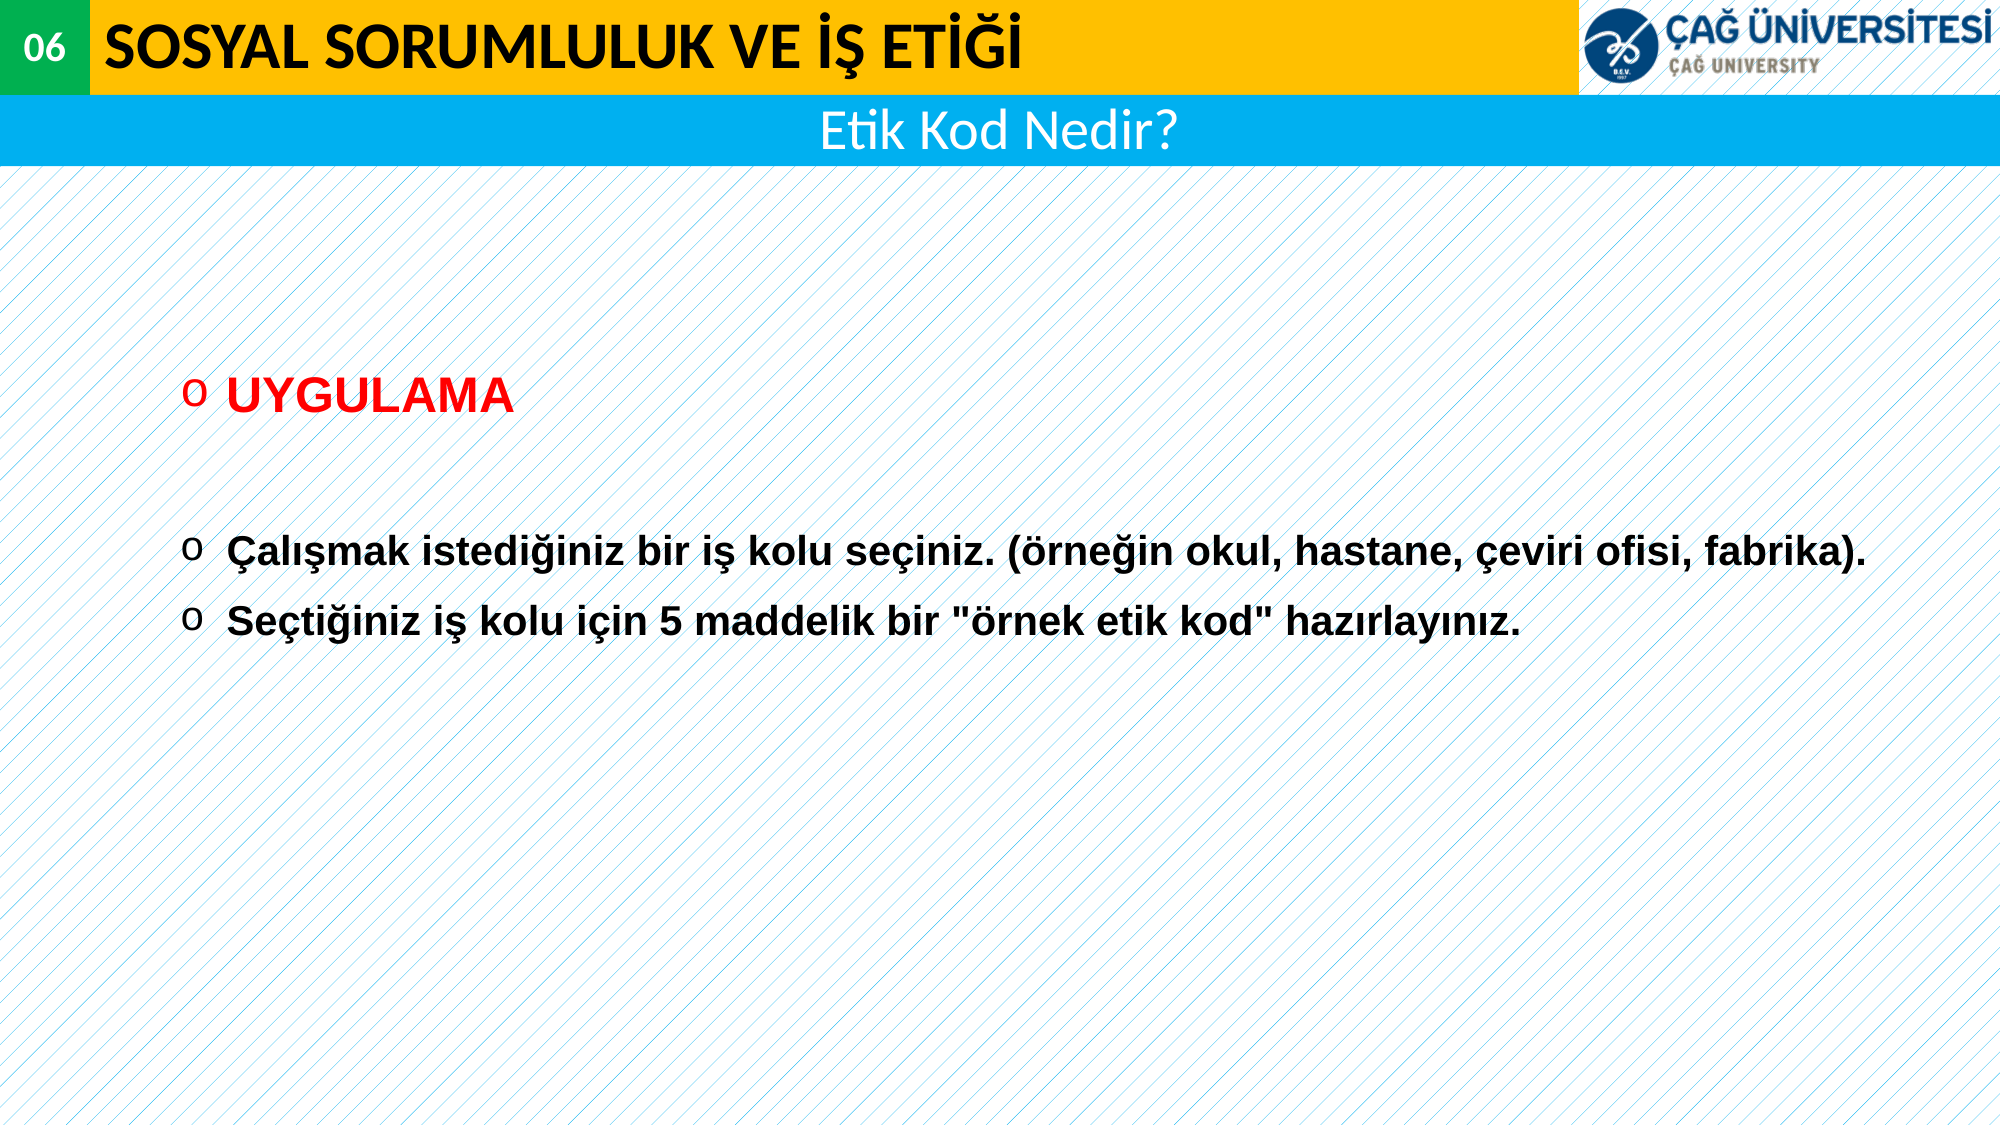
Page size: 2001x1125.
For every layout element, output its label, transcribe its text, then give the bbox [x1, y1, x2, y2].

picture [0, 652, 205, 857]
picture [0, 167, 84, 251]
picture [1348, 167, 1443, 261]
picture [0, 652, 122, 774]
picture [1383, 652, 1857, 1125]
picture [1905, 1030, 2000, 1125]
picture [616, 167, 711, 261]
picture [254, 652, 728, 1125]
picture [0, 620, 90, 711]
picture [1955, 466, 2000, 512]
picture [0, 652, 393, 1045]
picture [693, 652, 1167, 1125]
picture [1257, 652, 1731, 1125]
picture [0, 652, 414, 1066]
picture [1264, 167, 1359, 261]
picture [0, 473, 90, 565]
picture [275, 652, 749, 1125]
picture [0, 167, 126, 293]
picture [1341, 652, 1815, 1125]
picture [1955, 236, 2000, 282]
picture [191, 652, 665, 1125]
picture [0, 652, 226, 878]
picture [588, 652, 1062, 1125]
picture [177, 167, 272, 261]
picture [428, 167, 523, 261]
picture [902, 652, 1376, 1125]
picture [0, 369, 90, 460]
picture [1153, 652, 1627, 1125]
picture [0, 306, 90, 397]
picture [0, 652, 143, 795]
picture [846, 167, 941, 261]
picture [971, 167, 1067, 261]
picture [1327, 167, 1422, 261]
picture [1027, 652, 1501, 1125]
picture [1389, 167, 1485, 261]
picture [107, 652, 582, 1125]
picture [1118, 167, 1213, 261]
picture [323, 167, 419, 261]
picture [0, 167, 147, 314]
picture [1055, 167, 1150, 261]
picture [825, 167, 920, 261]
picture [1159, 167, 1255, 261]
picture [261, 167, 356, 261]
picture [1955, 445, 2000, 491]
picture [929, 167, 1025, 261]
picture [1926, 1051, 2000, 1125]
picture [114, 167, 209, 261]
picture [1515, 167, 1610, 261]
picture [609, 652, 1083, 1125]
picture [1069, 652, 1543, 1125]
picture [3, 652, 477, 1125]
picture [0, 652, 101, 753]
picture [1933, 194, 2000, 261]
picture [212, 652, 686, 1125]
picture [1201, 167, 1297, 261]
picture [442, 652, 916, 1125]
picture [1955, 591, 2000, 637]
picture [0, 167, 21, 188]
picture [407, 167, 502, 261]
picture [505, 652, 979, 1125]
picture [0, 432, 90, 523]
list SOSYAL SORUMLULUK VE İŞ ETİĞİ [90, 0, 1578, 94]
picture [1097, 167, 1192, 261]
picture [1362, 652, 1836, 1125]
picture [1194, 652, 1669, 1125]
picture [762, 167, 858, 261]
picture [1243, 167, 1338, 261]
picture [0, 167, 105, 272]
picture [1955, 549, 2000, 596]
picture [1849, 167, 1945, 261]
picture [1508, 633, 2000, 1125]
picture [574, 167, 669, 261]
picture [525, 652, 1000, 1125]
picture [128, 652, 603, 1125]
picture [1828, 167, 1924, 261]
picture [1139, 167, 1234, 261]
picture [0, 578, 90, 669]
text_box UYGULAMA Çalışmak istediğiniz bir iş kolu seçiniz. (örneğin okul, hastane, çeviri ofisi, fabrika). Seçtiğiniz iş kolu için 5 maddelik bir "örnek etik kod" hazırlayınız. [90, 261, 1955, 652]
picture [1955, 529, 2000, 575]
picture [1536, 167, 1631, 261]
picture [1006, 652, 1481, 1125]
picture [0, 652, 310, 962]
picture [1236, 652, 1710, 1125]
picture [1431, 167, 1527, 261]
picture [1557, 167, 1652, 261]
picture [0, 652, 373, 1024]
picture [463, 652, 937, 1125]
picture [1299, 652, 1773, 1125]
picture [1013, 167, 1108, 261]
picture [546, 652, 1021, 1125]
picture [860, 652, 1334, 1125]
picture [1633, 758, 2000, 1125]
picture [965, 652, 1439, 1125]
text_box Etik Kod Nedir? [0, 94, 2000, 167]
picture [1640, 167, 1736, 261]
picture [365, 167, 460, 261]
picture [0, 411, 90, 502]
picture [532, 167, 628, 261]
picture [714, 652, 1188, 1125]
picture [1955, 340, 2000, 387]
picture [1955, 319, 2000, 366]
picture [0, 515, 90, 606]
picture [1696, 821, 2000, 1125]
picture [1487, 612, 2000, 1125]
picture [240, 167, 335, 261]
picture [1445, 652, 1920, 1125]
picture [1529, 654, 2000, 1125]
picture [86, 652, 561, 1125]
picture [888, 167, 983, 261]
picture [1466, 652, 1940, 1125]
picture [0, 557, 90, 648]
picture [1717, 842, 2000, 1125]
picture [0, 652, 163, 815]
picture [1404, 652, 1878, 1125]
picture [170, 652, 644, 1125]
picture [595, 167, 690, 261]
picture [0, 652, 352, 1004]
picture [0, 652, 247, 899]
picture [1578, 0, 2000, 94]
picture [0, 285, 90, 376]
picture [1955, 508, 2000, 554]
picture [1843, 968, 2000, 1125]
picture [1808, 167, 1903, 261]
picture [867, 167, 962, 261]
picture [776, 652, 1251, 1125]
picture [0, 327, 90, 418]
picture [651, 652, 1125, 1125]
picture [386, 167, 481, 261]
picture [358, 652, 832, 1125]
picture [1766, 167, 1861, 261]
picture [1955, 278, 2000, 324]
picture [0, 494, 90, 585]
picture [379, 652, 853, 1125]
picture [1222, 167, 1317, 261]
picture [1306, 167, 1401, 261]
picture [1801, 926, 2000, 1125]
picture [1955, 424, 2000, 470]
picture [337, 652, 812, 1125]
picture [24, 652, 498, 1125]
picture [0, 599, 90, 690]
picture [1613, 738, 2000, 1125]
picture [1494, 167, 1589, 261]
picture [1912, 173, 2000, 261]
picture [804, 167, 899, 261]
picture [511, 167, 607, 261]
picture [741, 167, 837, 261]
picture [449, 167, 544, 261]
picture [1132, 652, 1606, 1125]
picture [1550, 675, 2000, 1125]
picture [1278, 652, 1752, 1125]
picture [0, 652, 331, 983]
picture [1320, 652, 1794, 1125]
picture [1598, 167, 1694, 261]
picture [93, 167, 189, 261]
picture [484, 652, 958, 1125]
picture [45, 652, 519, 1125]
picture [1111, 652, 1585, 1125]
picture [316, 652, 791, 1125]
picture [1654, 779, 2000, 1125]
picture [400, 652, 874, 1125]
picture [490, 167, 586, 261]
picture [0, 536, 90, 627]
picture [1955, 403, 2000, 449]
picture [281, 167, 377, 261]
picture [630, 652, 1104, 1125]
picture [0, 652, 435, 1087]
picture [755, 652, 1230, 1125]
picture [553, 167, 648, 261]
picture [700, 167, 795, 261]
picture [637, 167, 732, 261]
picture [950, 167, 1046, 261]
picture [1955, 382, 2000, 428]
picture [0, 652, 268, 920]
picture [1738, 863, 2000, 1125]
picture [1682, 167, 1777, 261]
picture [1076, 167, 1171, 261]
picture [0, 452, 90, 544]
picture [1174, 652, 1648, 1125]
picture [302, 167, 398, 261]
picture [0, 652, 184, 836]
picture [344, 167, 439, 261]
picture [1578, 167, 1673, 261]
picture [1090, 652, 1564, 1125]
picture [985, 652, 1460, 1125]
picture [0, 641, 90, 732]
picture [1759, 884, 2000, 1125]
picture [0, 167, 63, 230]
picture [1034, 167, 1129, 261]
picture [1215, 652, 1690, 1125]
picture [0, 264, 90, 355]
picture [1180, 167, 1276, 261]
picture [567, 652, 1042, 1125]
picture [1619, 167, 1715, 261]
picture [1989, 1114, 2000, 1125]
picture [0, 652, 289, 941]
picture [470, 167, 565, 261]
picture [1787, 167, 1882, 261]
picture [1954, 215, 2000, 261]
picture [296, 652, 770, 1125]
picture [658, 167, 753, 261]
picture [1822, 947, 2000, 1125]
picture [1703, 167, 1798, 261]
picture [1285, 167, 1380, 261]
picture [66, 652, 540, 1125]
picture [1780, 905, 2000, 1125]
picture [421, 652, 895, 1125]
picture [1955, 361, 2000, 407]
picture [1571, 696, 2000, 1125]
picture [818, 652, 1292, 1125]
picture [1891, 167, 1986, 261]
picture [1870, 167, 1966, 261]
picture [735, 652, 1209, 1125]
picture [1424, 652, 1899, 1125]
picture [1955, 570, 2000, 617]
picture [992, 167, 1088, 261]
picture [1955, 487, 2000, 533]
picture [881, 652, 1355, 1125]
picture [1410, 167, 1506, 261]
picture [783, 167, 878, 261]
picture [0, 167, 168, 335]
picture [1369, 167, 1464, 261]
picture [720, 167, 816, 261]
picture [1955, 257, 2000, 303]
picture [1968, 1093, 2000, 1125]
picture [839, 652, 1313, 1125]
picture [679, 167, 774, 261]
picture [135, 167, 230, 261]
picture [198, 167, 293, 261]
picture [1955, 299, 2000, 345]
picture [0, 652, 456, 1108]
picture [672, 652, 1146, 1125]
picture [0, 167, 42, 209]
picture [1947, 1072, 2000, 1125]
picture [944, 652, 1418, 1125]
picture [0, 348, 90, 439]
picture [0, 390, 90, 481]
picture [1452, 167, 1547, 261]
picture [1592, 717, 2000, 1125]
picture [149, 652, 623, 1125]
picture [909, 167, 1004, 261]
picture [1473, 167, 1568, 261]
picture [1048, 652, 1522, 1125]
picture [233, 652, 707, 1125]
text_box 06 [0, 0, 90, 95]
picture [1661, 167, 1756, 261]
picture [923, 652, 1397, 1125]
picture [156, 167, 251, 261]
picture [1884, 1009, 2000, 1125]
picture [1675, 800, 2000, 1125]
picture [1724, 167, 1819, 261]
picture [1745, 167, 1840, 261]
picture [219, 167, 314, 261]
picture [1863, 988, 2000, 1125]
picture [797, 652, 1271, 1125]
